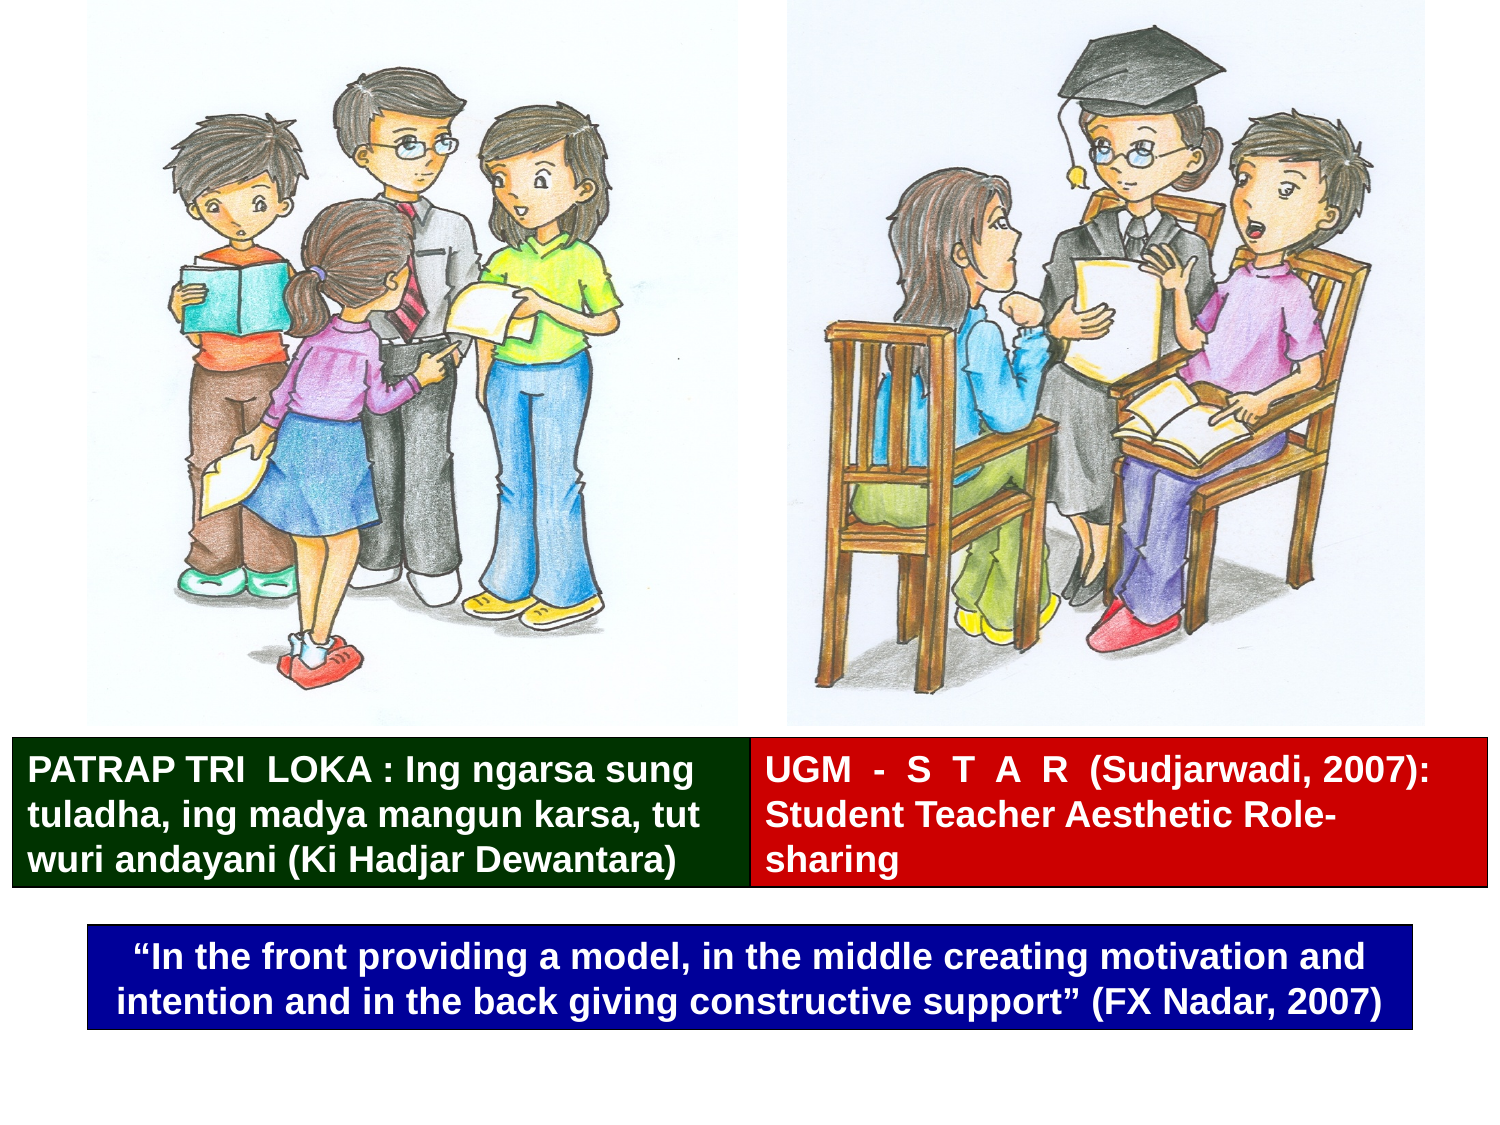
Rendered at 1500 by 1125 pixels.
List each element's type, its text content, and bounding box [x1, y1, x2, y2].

text_box PATRAP TRI LOKA : Ing ngarsa sung tuladha, ing madya mangun karsa, tut wuri andayani (Ki Hadjar Dewantara) [12, 737, 749, 888]
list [786, 0, 1426, 726]
text_box UGM - S T A R (Sudjarwadi, 2007): Student Teacher Aesthetic Role- sharing [749, 737, 1488, 888]
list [87, 0, 738, 726]
text_box “In the front providing a model, in the middle creating motivation and intention and in the back giving constructive support” (FX Nadar, 2007) [87, 924, 1413, 1030]
